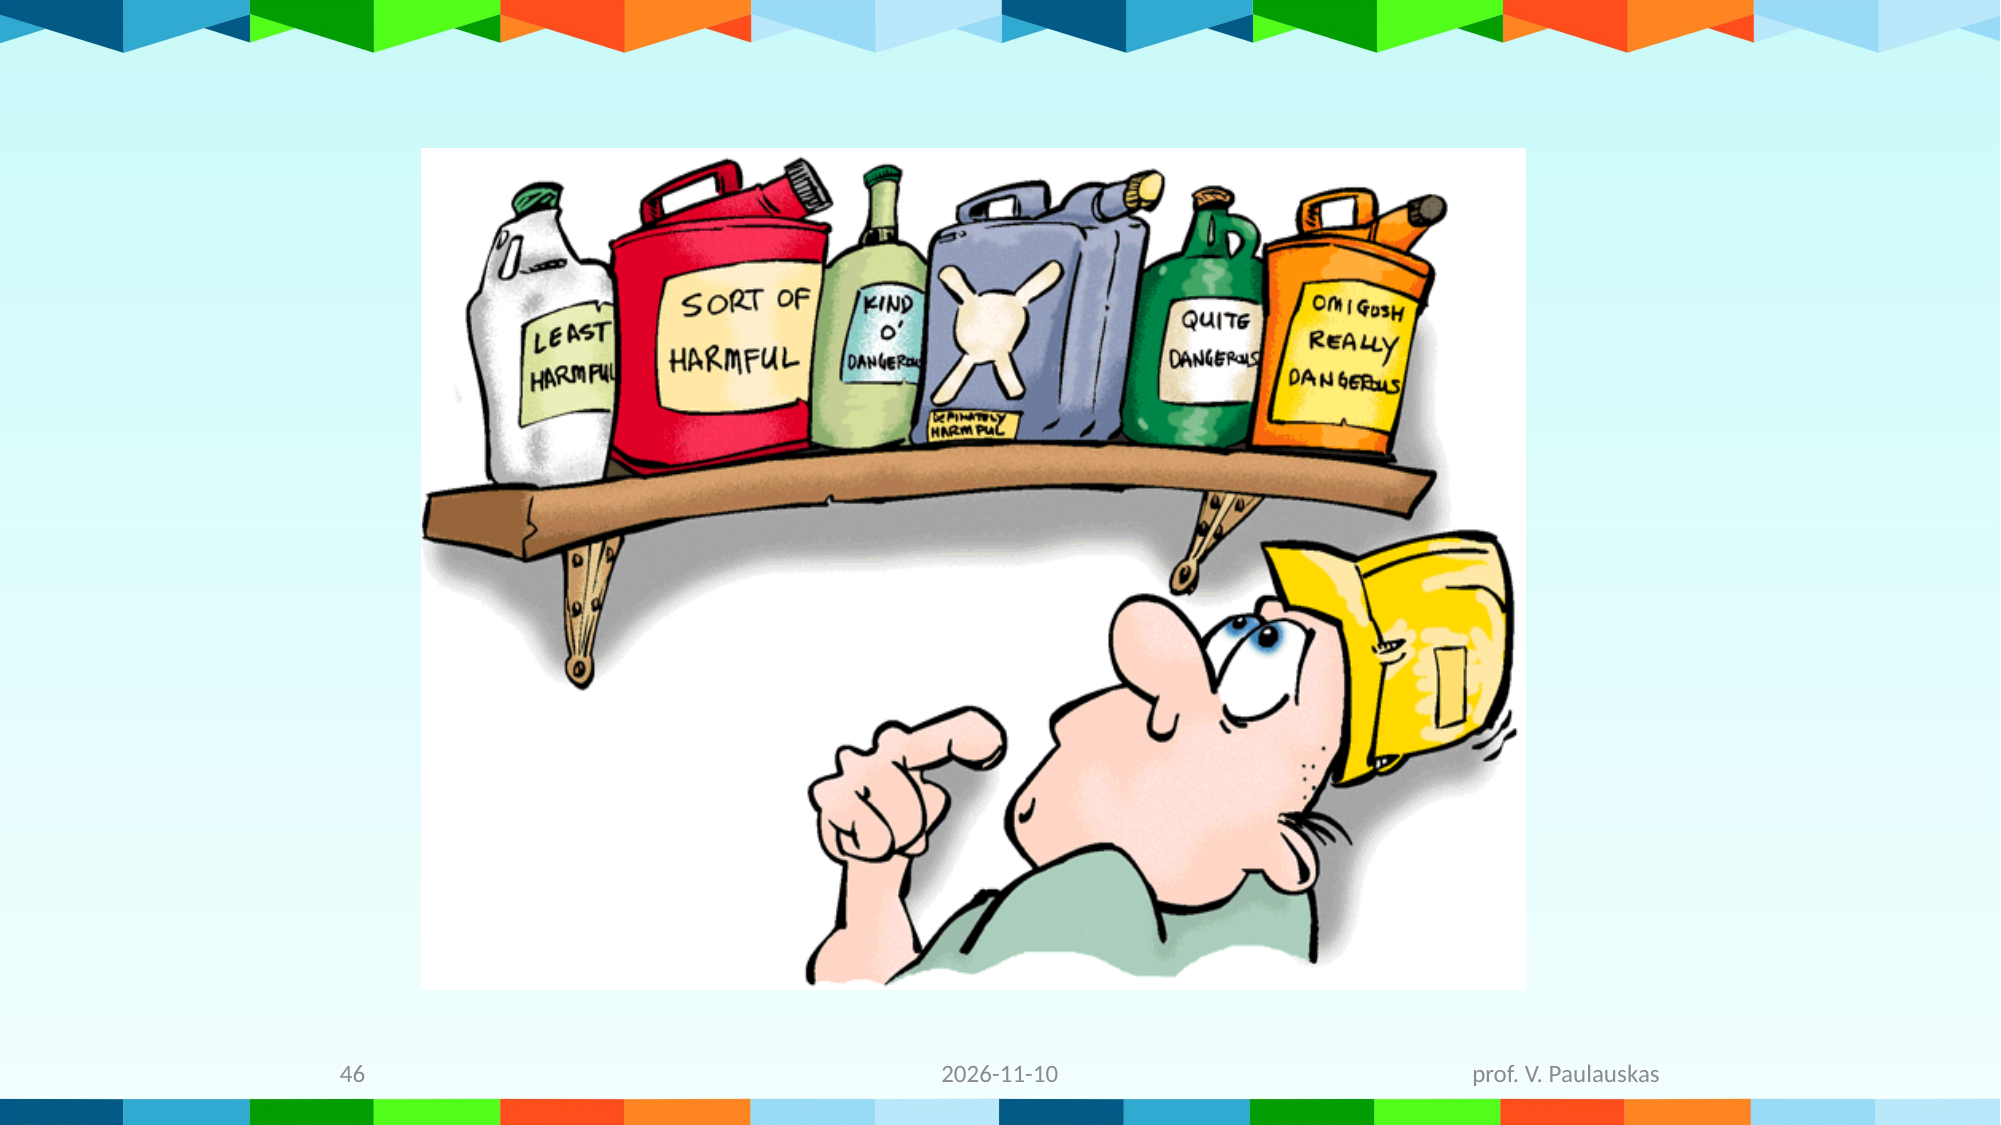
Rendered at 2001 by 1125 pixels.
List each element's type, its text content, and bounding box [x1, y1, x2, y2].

footer prof. V. Paulauskas [1325, 1042, 1675, 1103]
slide_number 46 [324, 1042, 675, 1103]
picture [0, 0, 2001, 1125]
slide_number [762, 1042, 1238, 1103]
